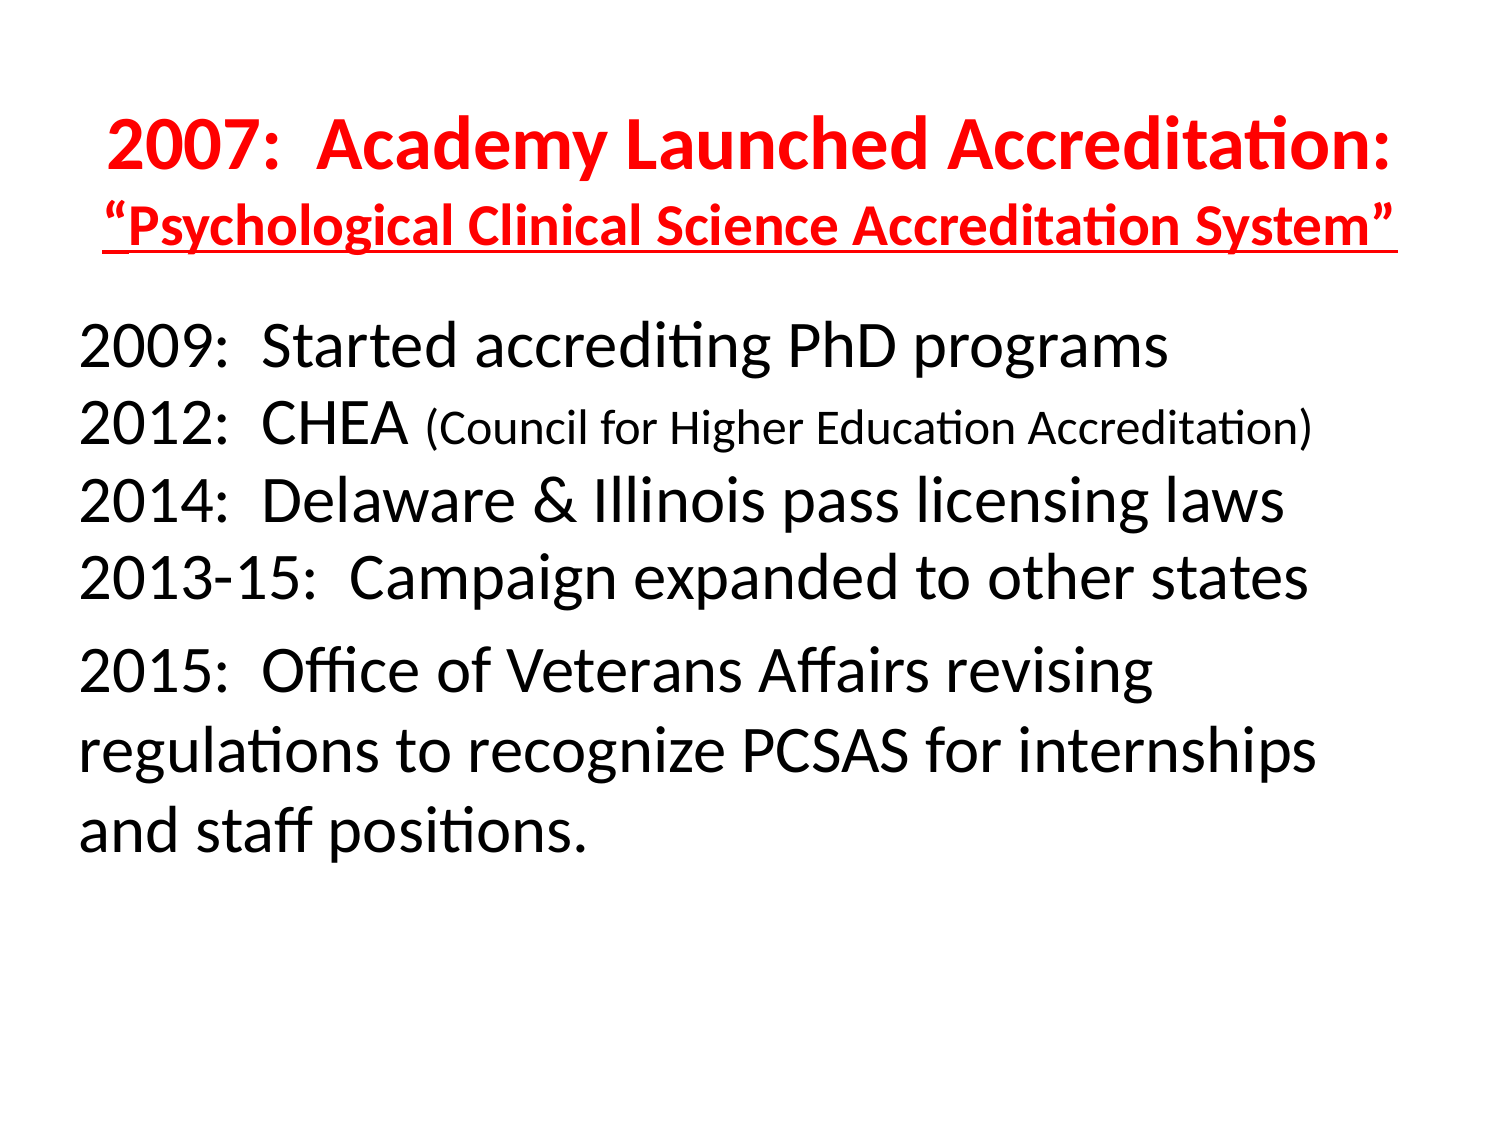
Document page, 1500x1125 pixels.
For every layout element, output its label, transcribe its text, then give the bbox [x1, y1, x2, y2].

list 2009: Started accrediting PhD programs 2012: CHEA (Council for Higher Education Accreditation) 2014: Delaware & Illinois pass licensing laws 2013-15: Campaign expanded to other states 2015: Office of Veterans Affairs revising regulations to recognize PCSAS for internships and staff positions. [63, 309, 1446, 1020]
title 2007: Academy Launched Accreditation: “Psychological Clinical Science Accreditation System” [75, 49, 1425, 302]
